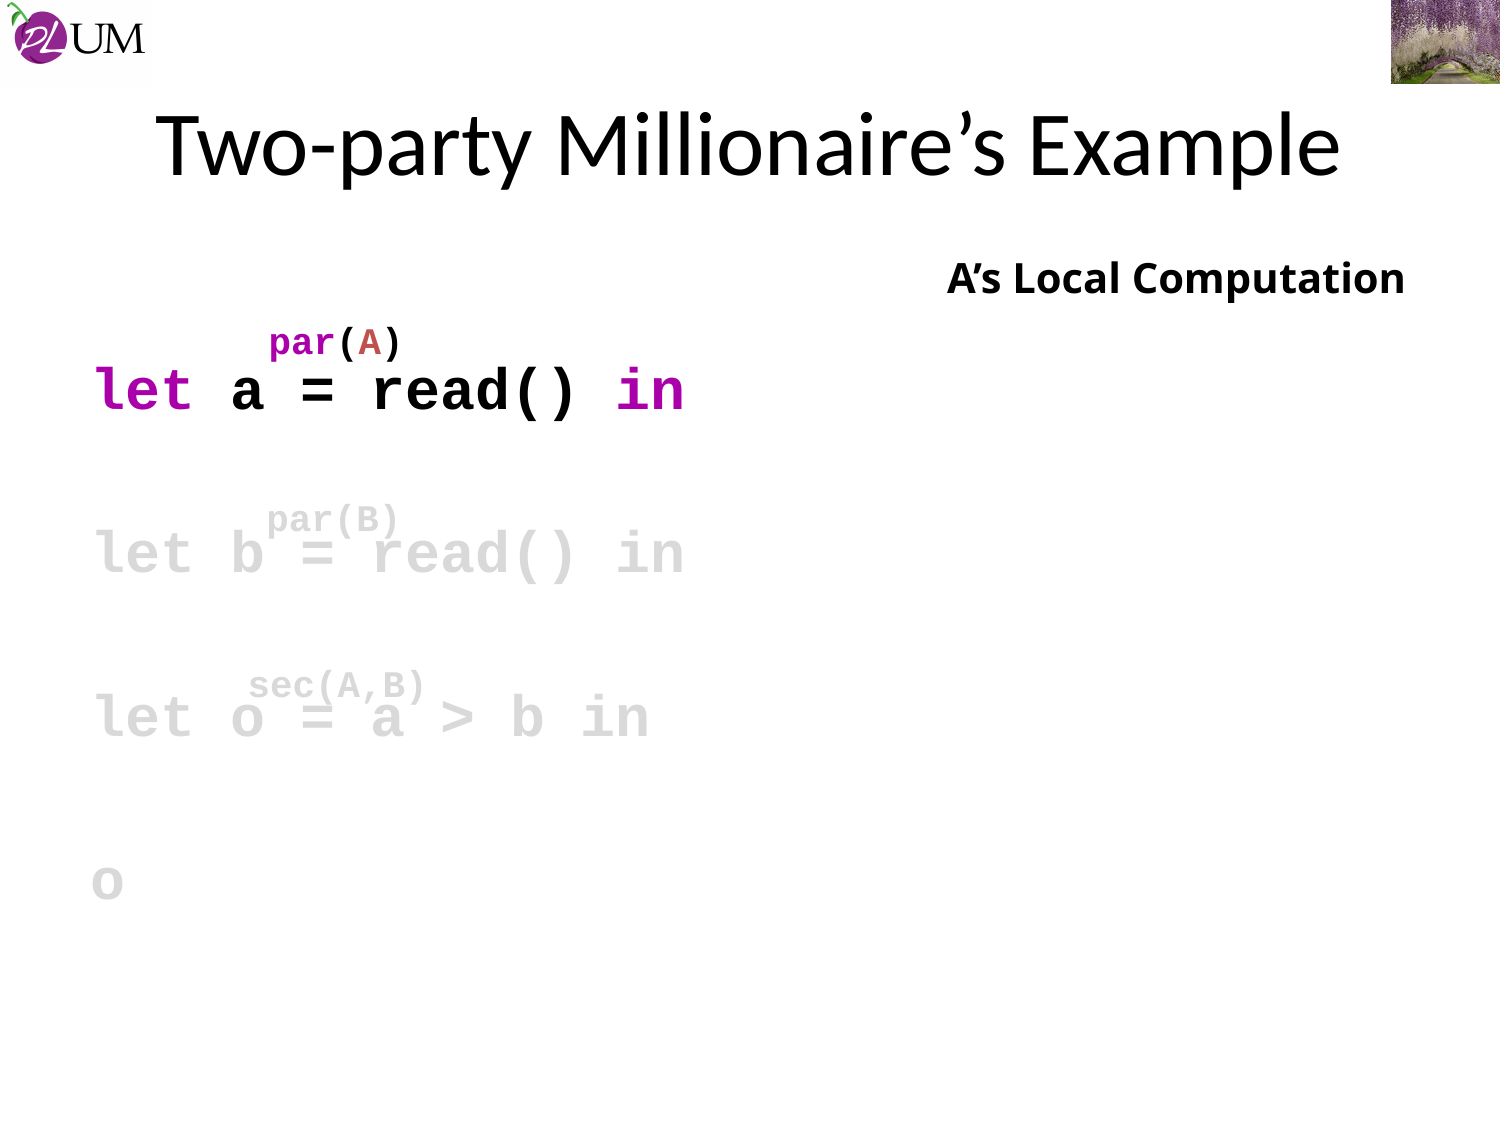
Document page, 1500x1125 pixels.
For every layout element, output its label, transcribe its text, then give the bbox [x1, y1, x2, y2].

list let a = read() in let b = read() in let o = a > b in o [75, 262, 812, 1005]
text_box sec(A,B) [210, 652, 474, 713]
text_box par(B) [251, 486, 448, 546]
text_box par(A) [253, 309, 450, 370]
text_box A’s Local Computation [932, 244, 1485, 310]
picture [1391, 0, 1500, 84]
title Two-party Millionaire’s Example [75, 45, 1425, 233]
picture [0, 0, 152, 88]
